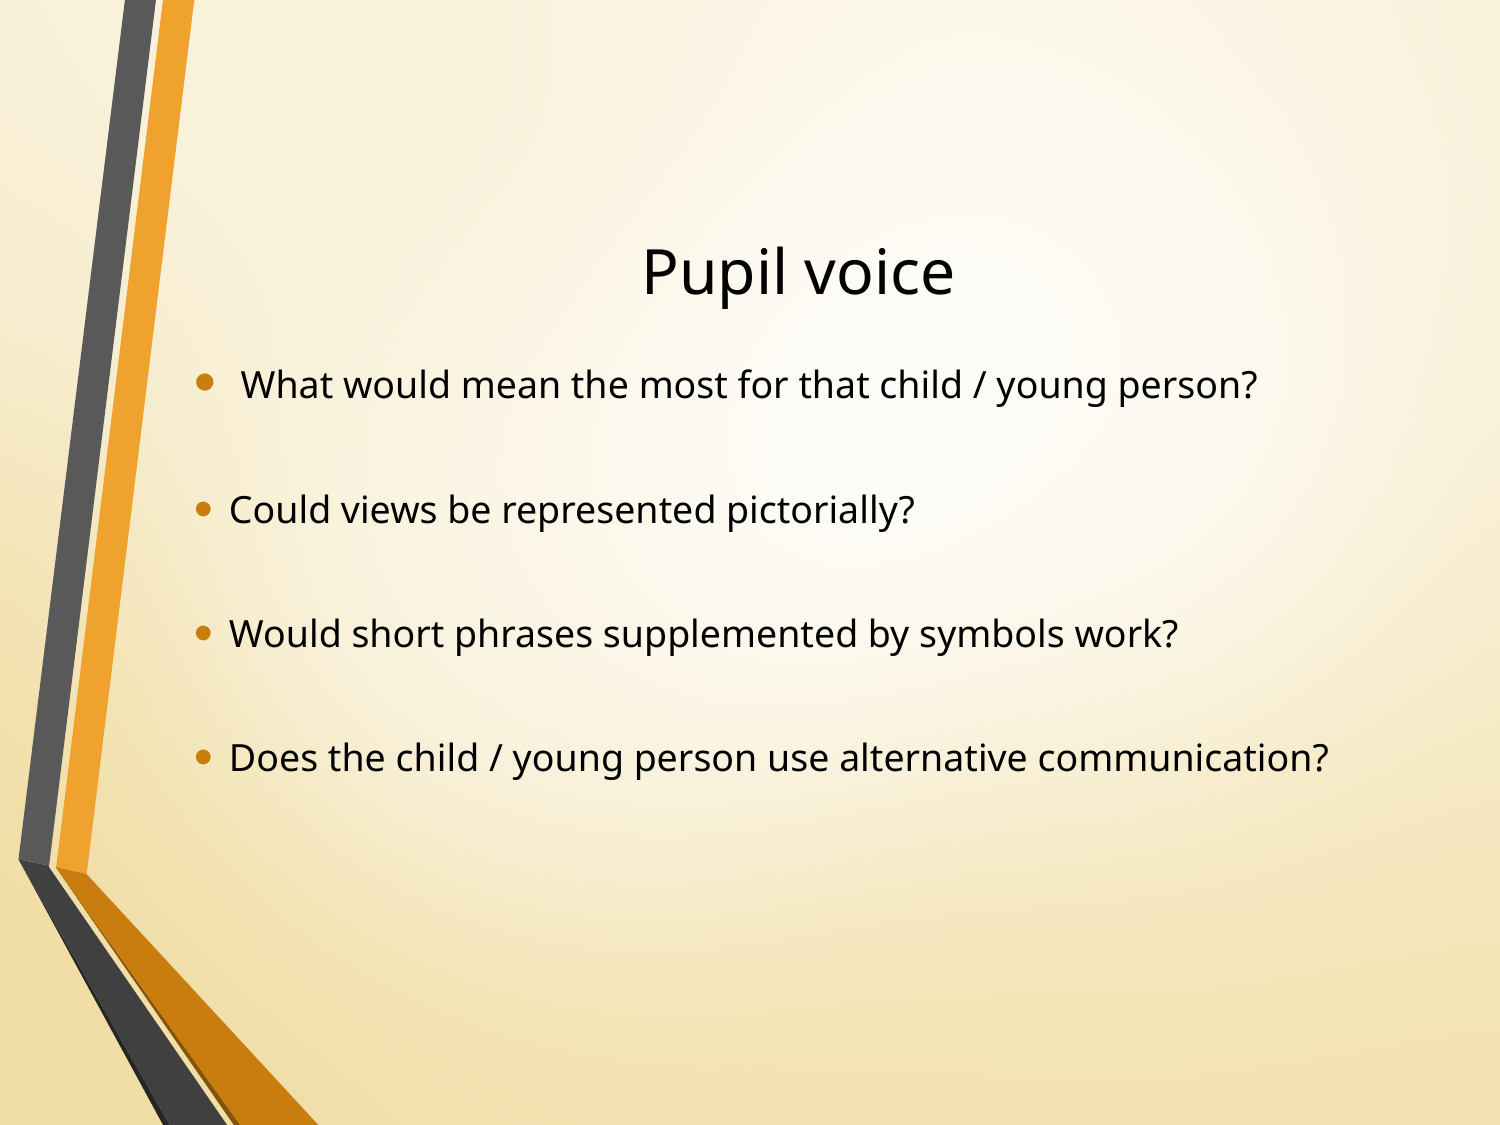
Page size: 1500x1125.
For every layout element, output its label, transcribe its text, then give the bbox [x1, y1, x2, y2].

list What would mean the most for that child / young person? Could views be represented pictorially? Would short phrases supplemented by symbols work? Does the child / young person use alternative communication? [182, 349, 1416, 854]
title Pupil voice [182, 224, 1416, 315]
